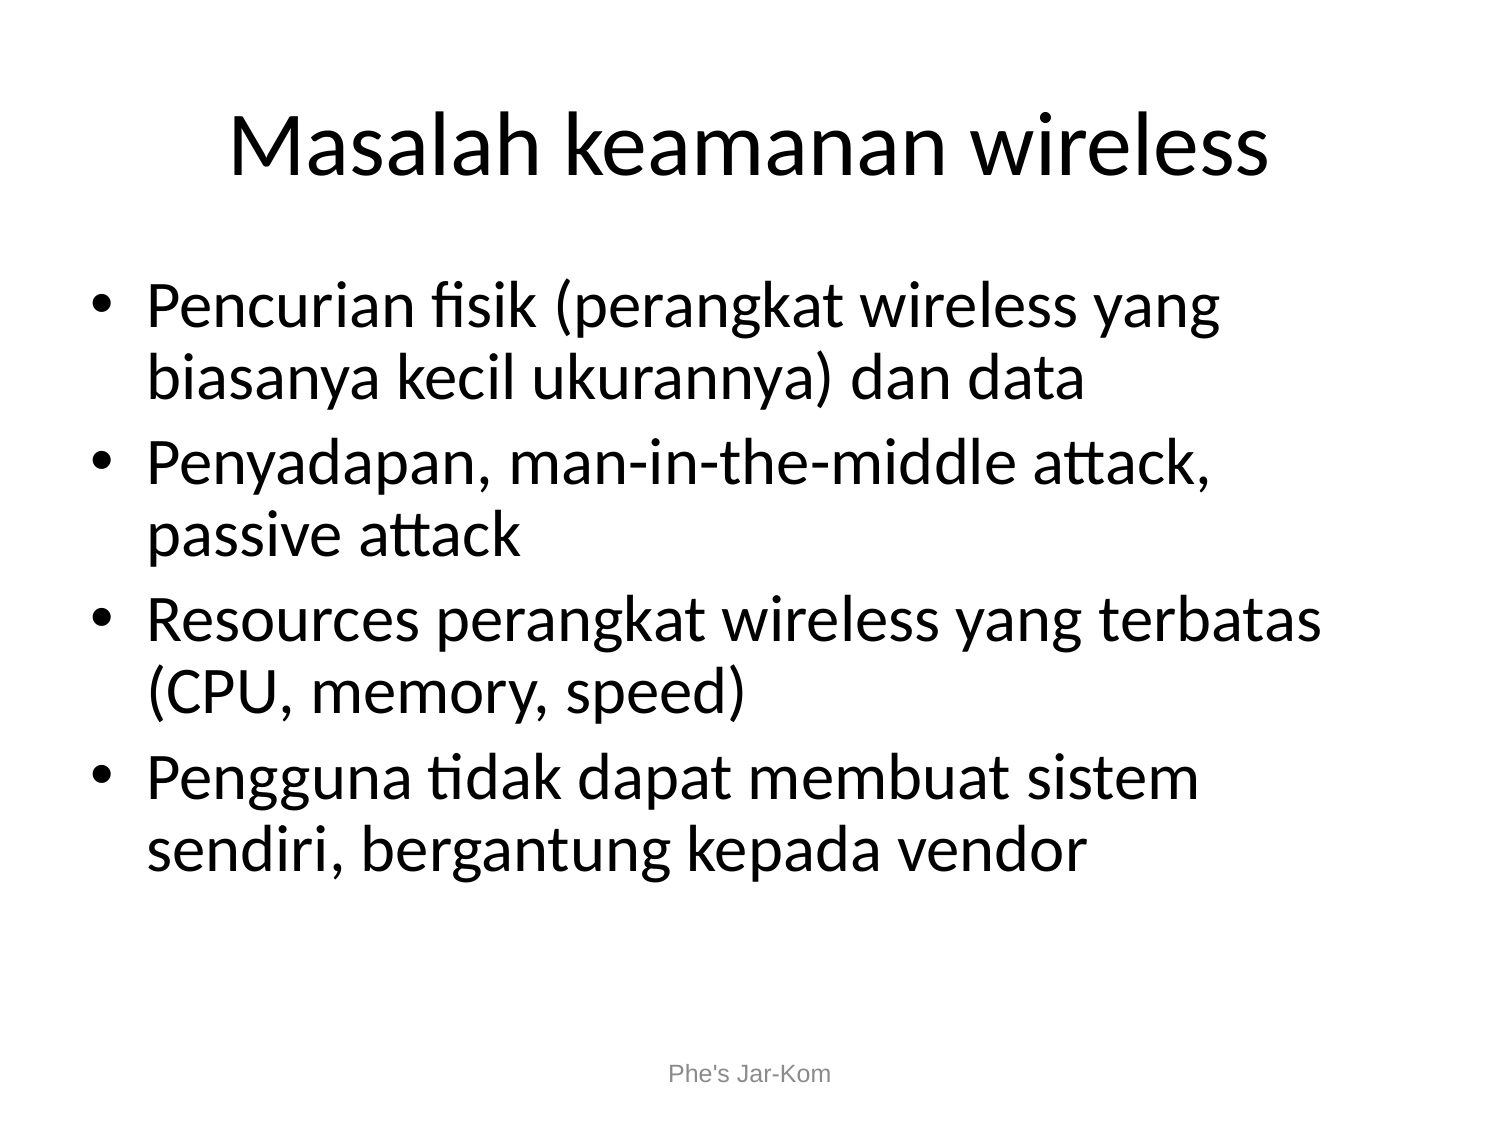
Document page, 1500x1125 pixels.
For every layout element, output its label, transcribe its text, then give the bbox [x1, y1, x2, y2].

footer Phe's Jar-Kom [512, 1042, 988, 1103]
list Pencurian fisik (perangkat wireless yang biasanya kecil ukurannya) dan data Penyadapan, man-in-the-middle attack, passive attack Resources perangkat wireless yang terbatas (CPU, memory, speed) Pengguna tidak dapat membuat sistem sendiri, bergantung kepada vendor [75, 262, 1425, 1005]
title Masalah keamanan wireless [75, 45, 1425, 233]
